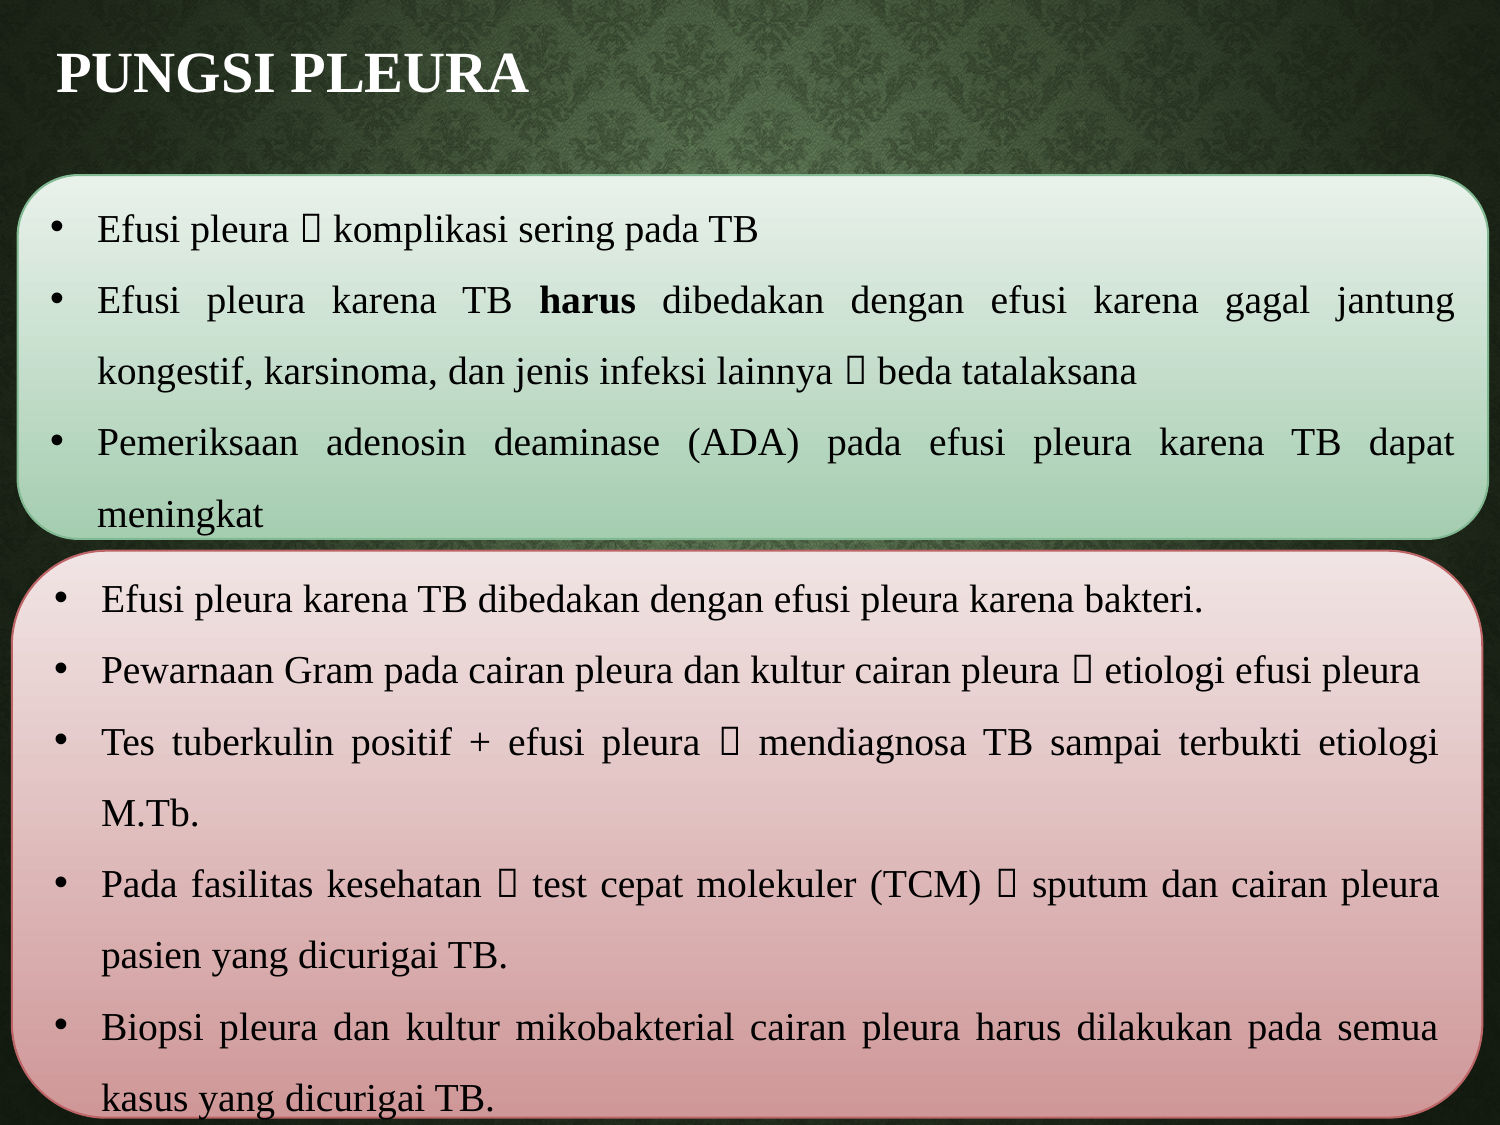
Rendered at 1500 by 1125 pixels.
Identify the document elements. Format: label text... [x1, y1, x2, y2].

title Pungsi pleura [41, 30, 703, 116]
text_box Efusi pleura karena TB dibedakan dengan efusi pleura karena bakteri. Pewarnaan Gram pada cairan pleura dan kultur cairan pleura  etiologi efusi pleura Tes tuberkulin positif + efusi pleura  mendiagnosa TB sampai terbukti etiologi M.Tb. Pada fasilitas kesehatan  test cepat molekuler (TCM)  sputum dan cairan pleura pasien yang dicurigai TB. Biopsi pleura dan kultur mikobakterial cairan pleura harus dilakukan pada semua kasus yang dicurigai TB. [10, 549, 1484, 1119]
text_box Efusi pleura  komplikasi sering pada TB Efusi pleura karena TB harus dibedakan dengan efusi karena gagal jantung kongestif, karsinoma, dan jenis infeksi lainnya  beda tatalaksana Pemeriksaan adenosin deaminase (ADA) pada efusi pleura karena TB dapat meningkat [16, 174, 1490, 540]
